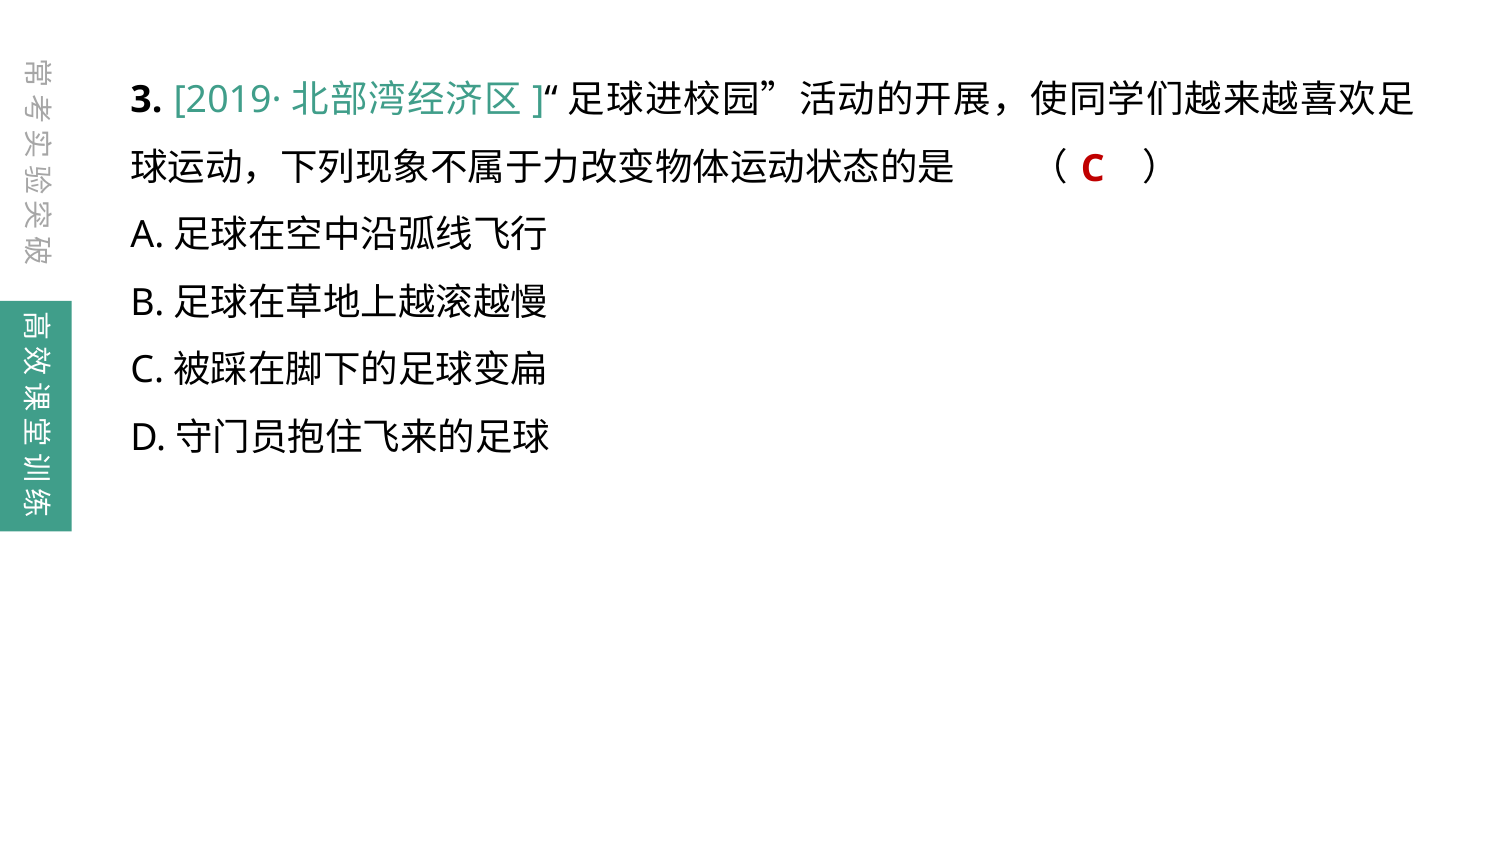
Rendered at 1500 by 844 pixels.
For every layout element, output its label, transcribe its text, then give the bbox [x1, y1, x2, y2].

text_box C [1074, 115, 1135, 195]
text_box 3. [2019·北部湾经济区]“足球进校园”活动的开展，使同学们越来越喜欢足球运动，下列现象不属于力改变物体运动状态的是 （ ） A.足球在空中沿弧线飞行 B.足球在草地上越滚越慢 C.被踩在脚下的足球变扁 D.守门员抱住飞来的足球 [124, 46, 1421, 464]
text_box [0, 300, 73, 533]
text_box 高效课堂训练 [14, 299, 62, 531]
text_box 常考实验突破 [15, 47, 63, 278]
